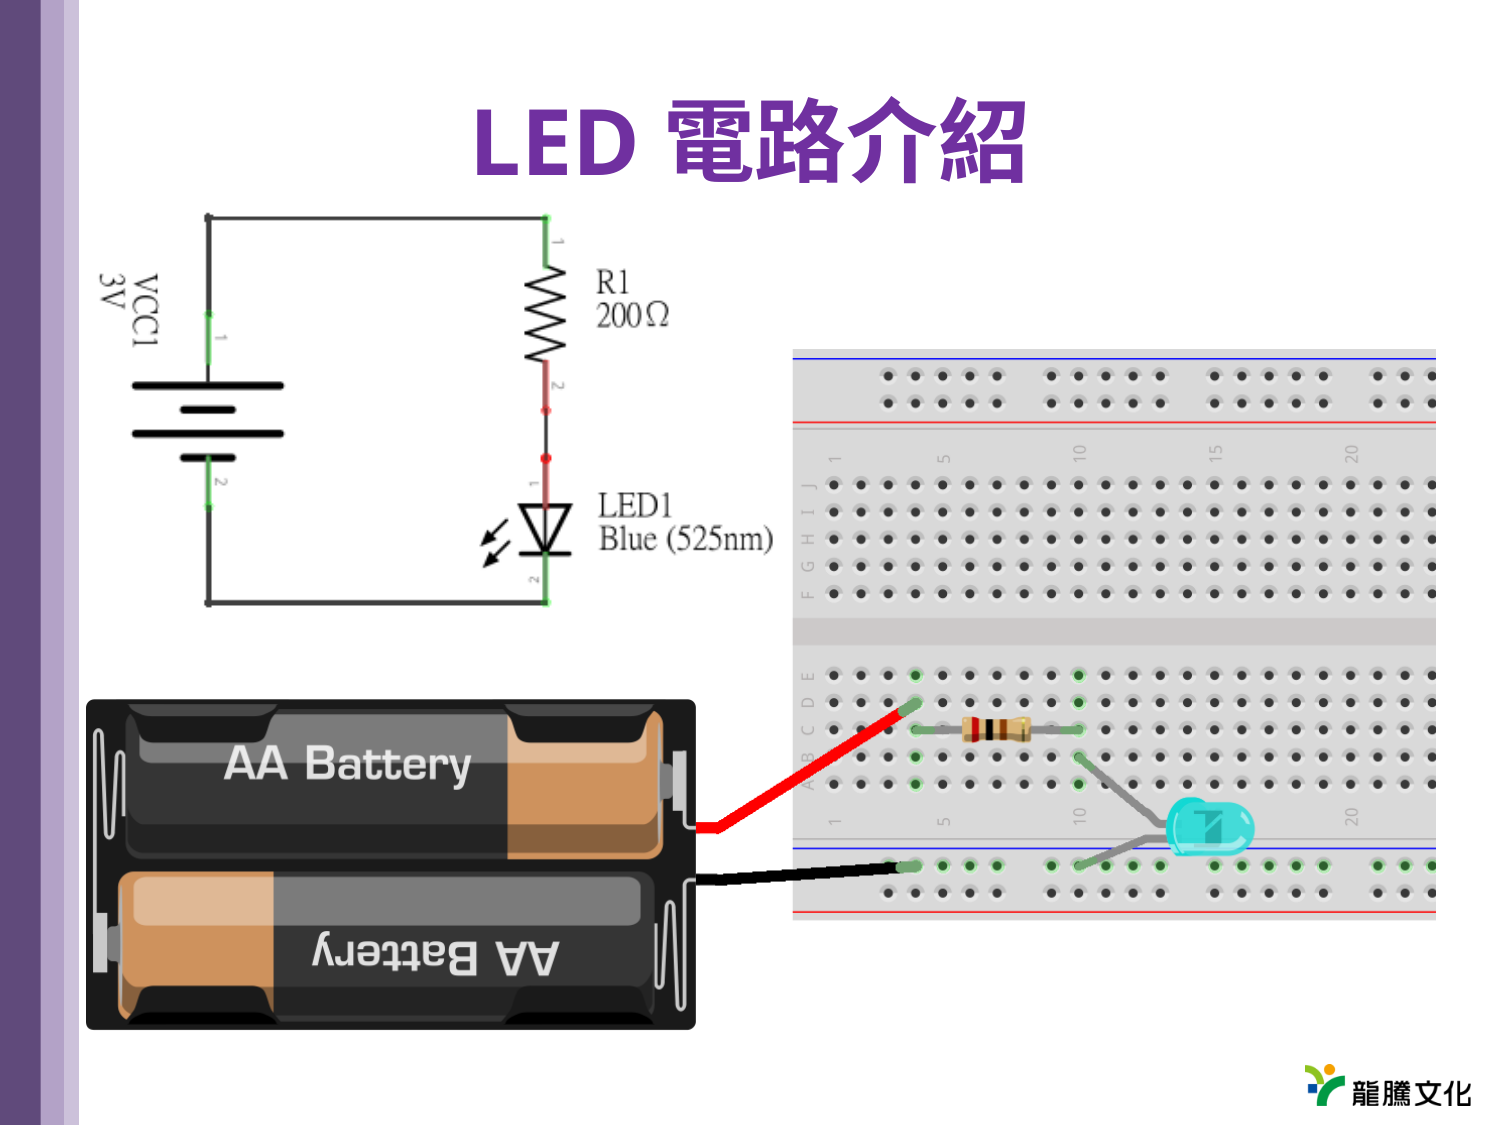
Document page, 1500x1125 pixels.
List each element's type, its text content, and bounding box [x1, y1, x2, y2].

title LED電路介紹 [75, 45, 1425, 233]
picture [1305, 1064, 1471, 1106]
picture [86, 207, 1436, 1047]
